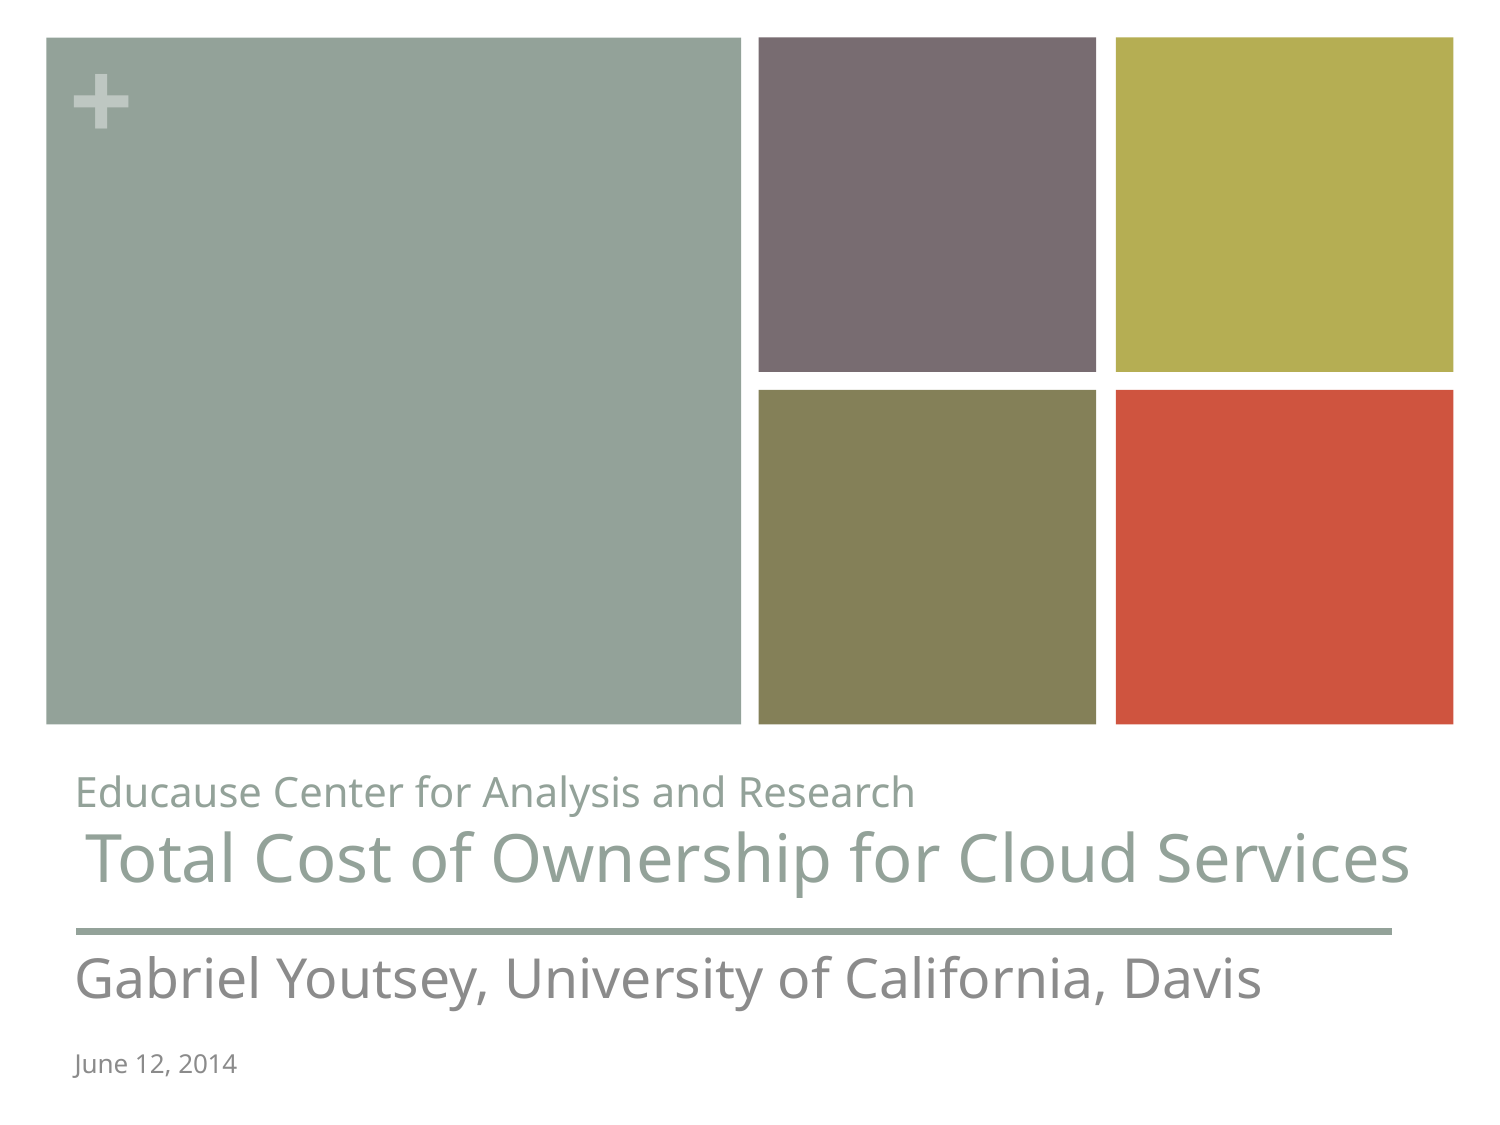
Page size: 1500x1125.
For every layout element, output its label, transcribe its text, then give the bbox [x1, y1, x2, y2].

title Educause Center for Analysis and Research Total Cost of Ownership for Cloud Services [59, 758, 1450, 912]
subtitle Gabriel Youtsey, University of California, Davis June 12, 2014 [59, 935, 1450, 1089]
